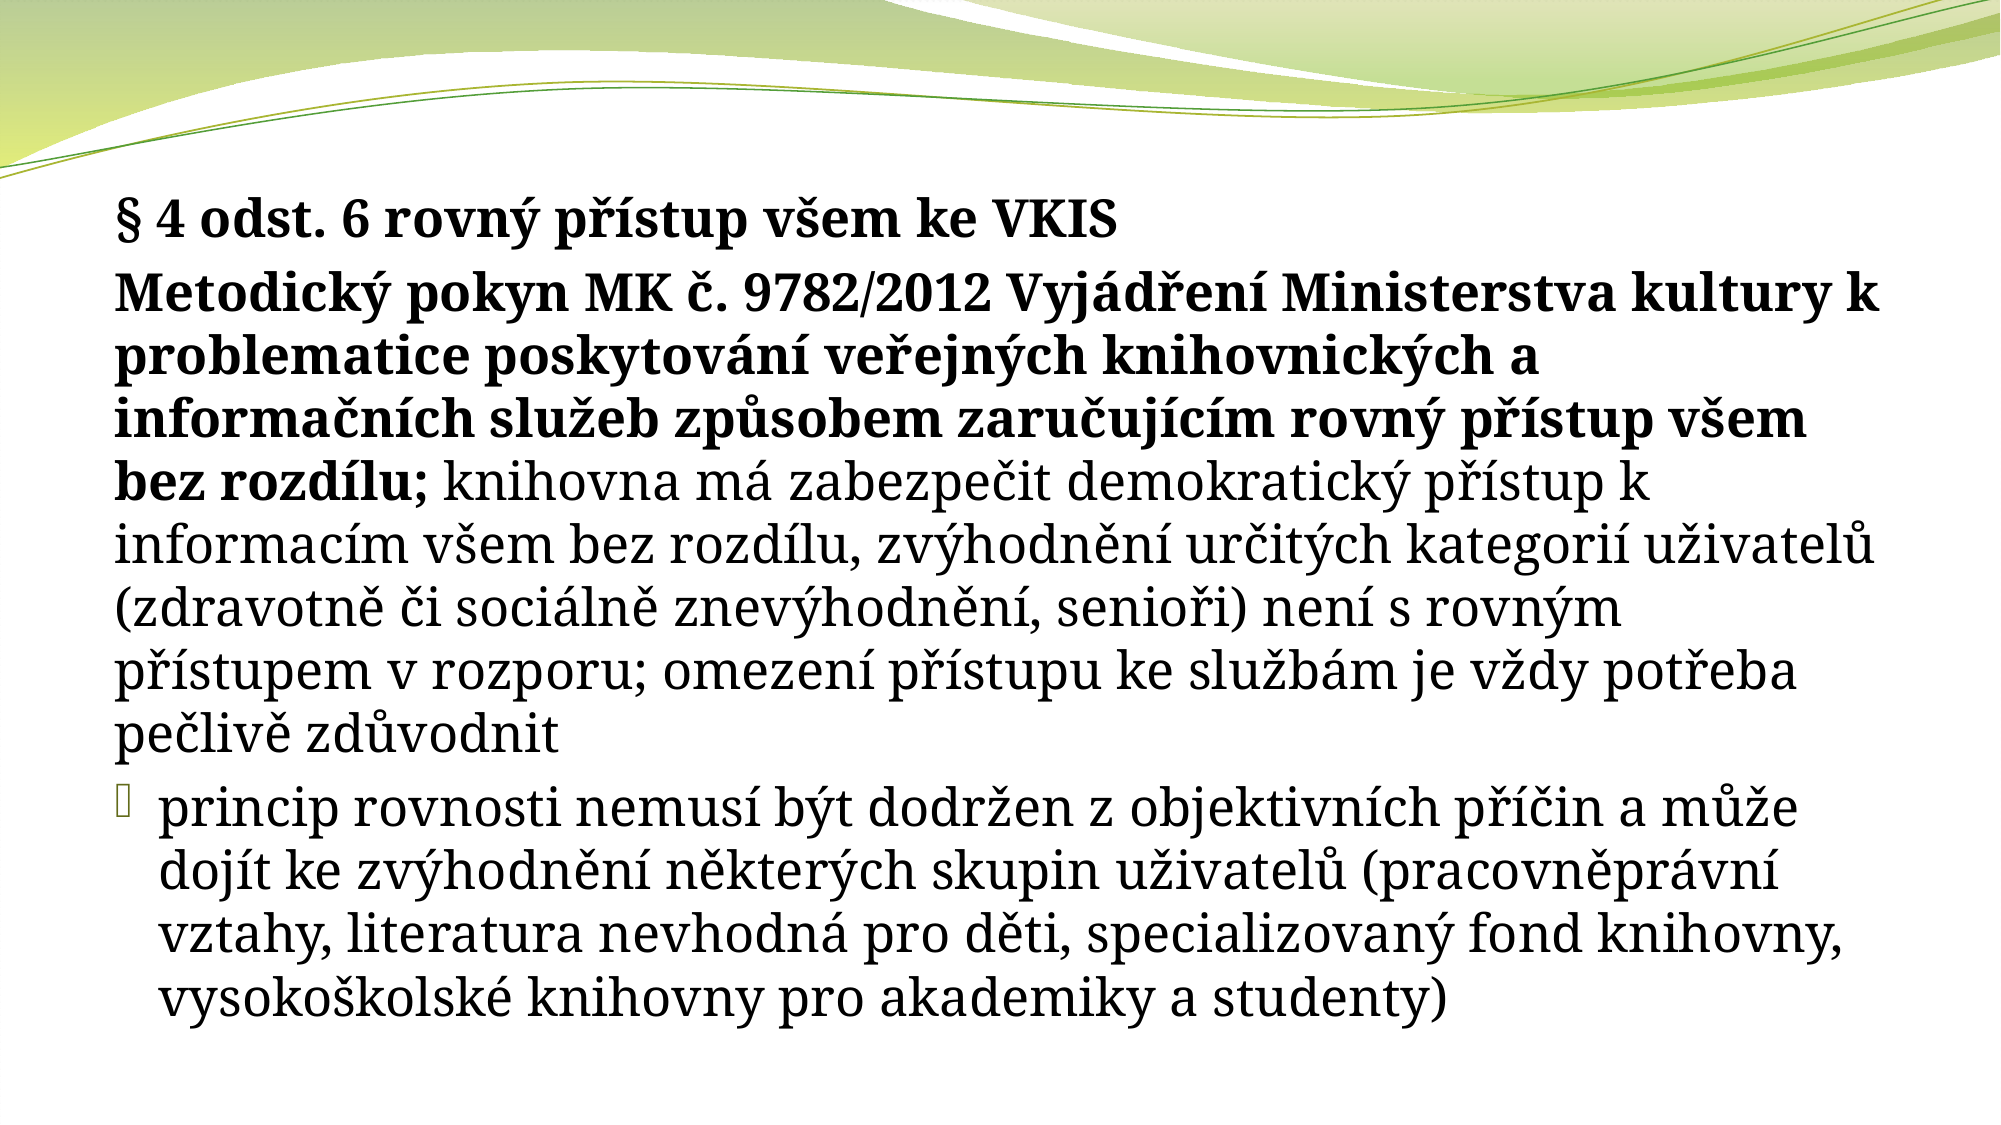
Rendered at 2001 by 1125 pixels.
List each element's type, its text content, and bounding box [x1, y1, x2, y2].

list § 4 odst. 6 rovný přístup všem ke VKIS Metodický pokyn MK č. 9782/2012 Vyjádření Ministerstva kultury k problematice poskytování veřejných knihovnických a informačních služeb způsobem zaručujícím rovný přístup všem bez rozdílu; knihovna má zabezpečit demokratický přístup k informacím všem bez rozdílu, zvýhodnění určitých kategorií uživatelů (zdravotně či sociálně znevýhodnění, senioři) není s rovným přístupem v rozporu; omezení přístupu ke službám je vždy potřeba pečlivě zdůvodnit princip rovnosti nemusí být dodržen z objektivních příčin a může dojít ke zvýhodnění některých skupin uživatelů (pracovněprávní vztahy, literatura nevhodná pro děti, specializovaný fond knihovny, vysokoškolské knihovny pro akademiky a studenty) [99, 177, 1900, 1038]
